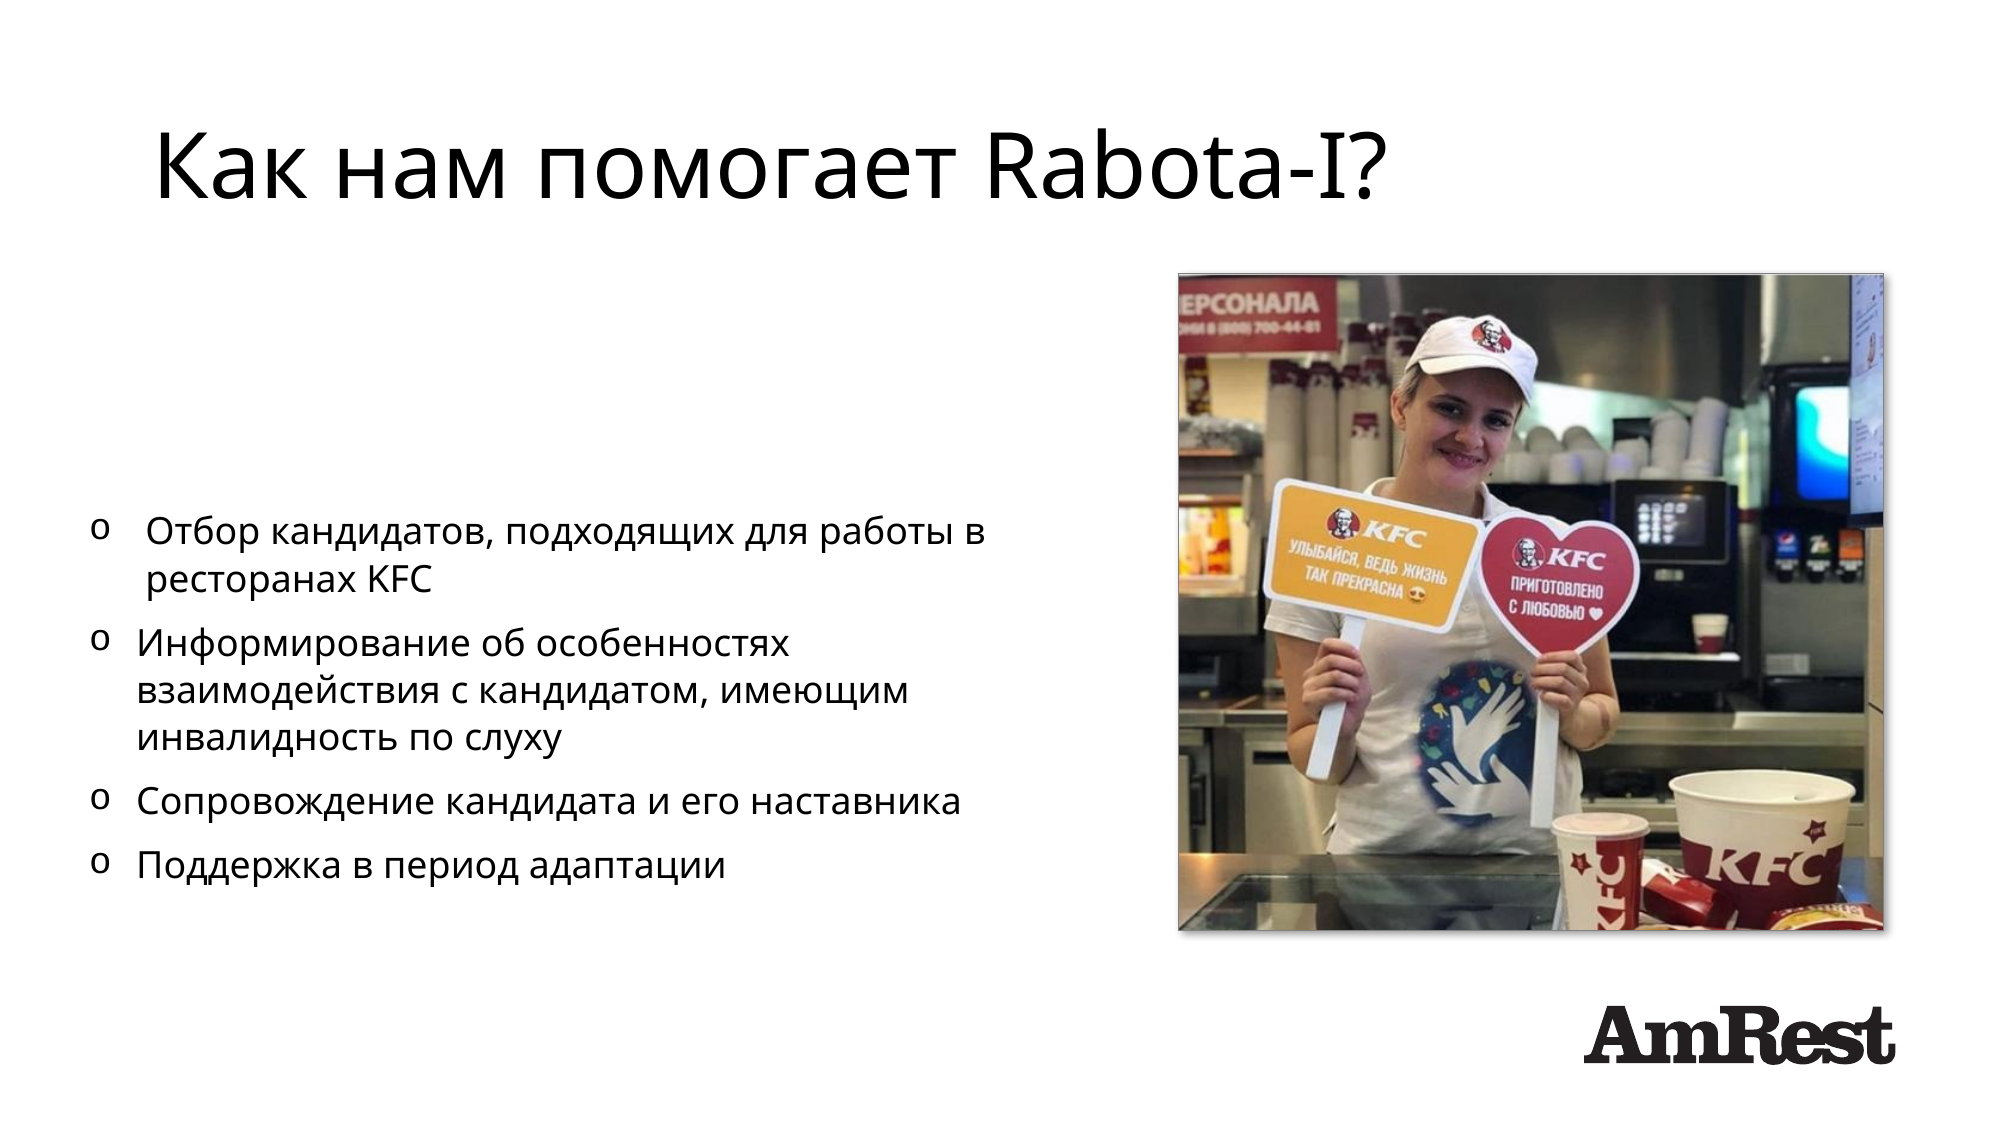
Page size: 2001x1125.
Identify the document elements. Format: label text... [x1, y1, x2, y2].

text_box Отбор кандидатов, подходящих для работы в ресторанах KFC Информирование об особенностях взаимодействия с кандидатом, имеющим инвалидность по слуху Сопровождение кандидата и его наставника Поддержка в период адаптации [74, 436, 1062, 1075]
picture [1178, 273, 1884, 931]
title Как нам помогает Rabota-I? [137, 59, 1863, 278]
